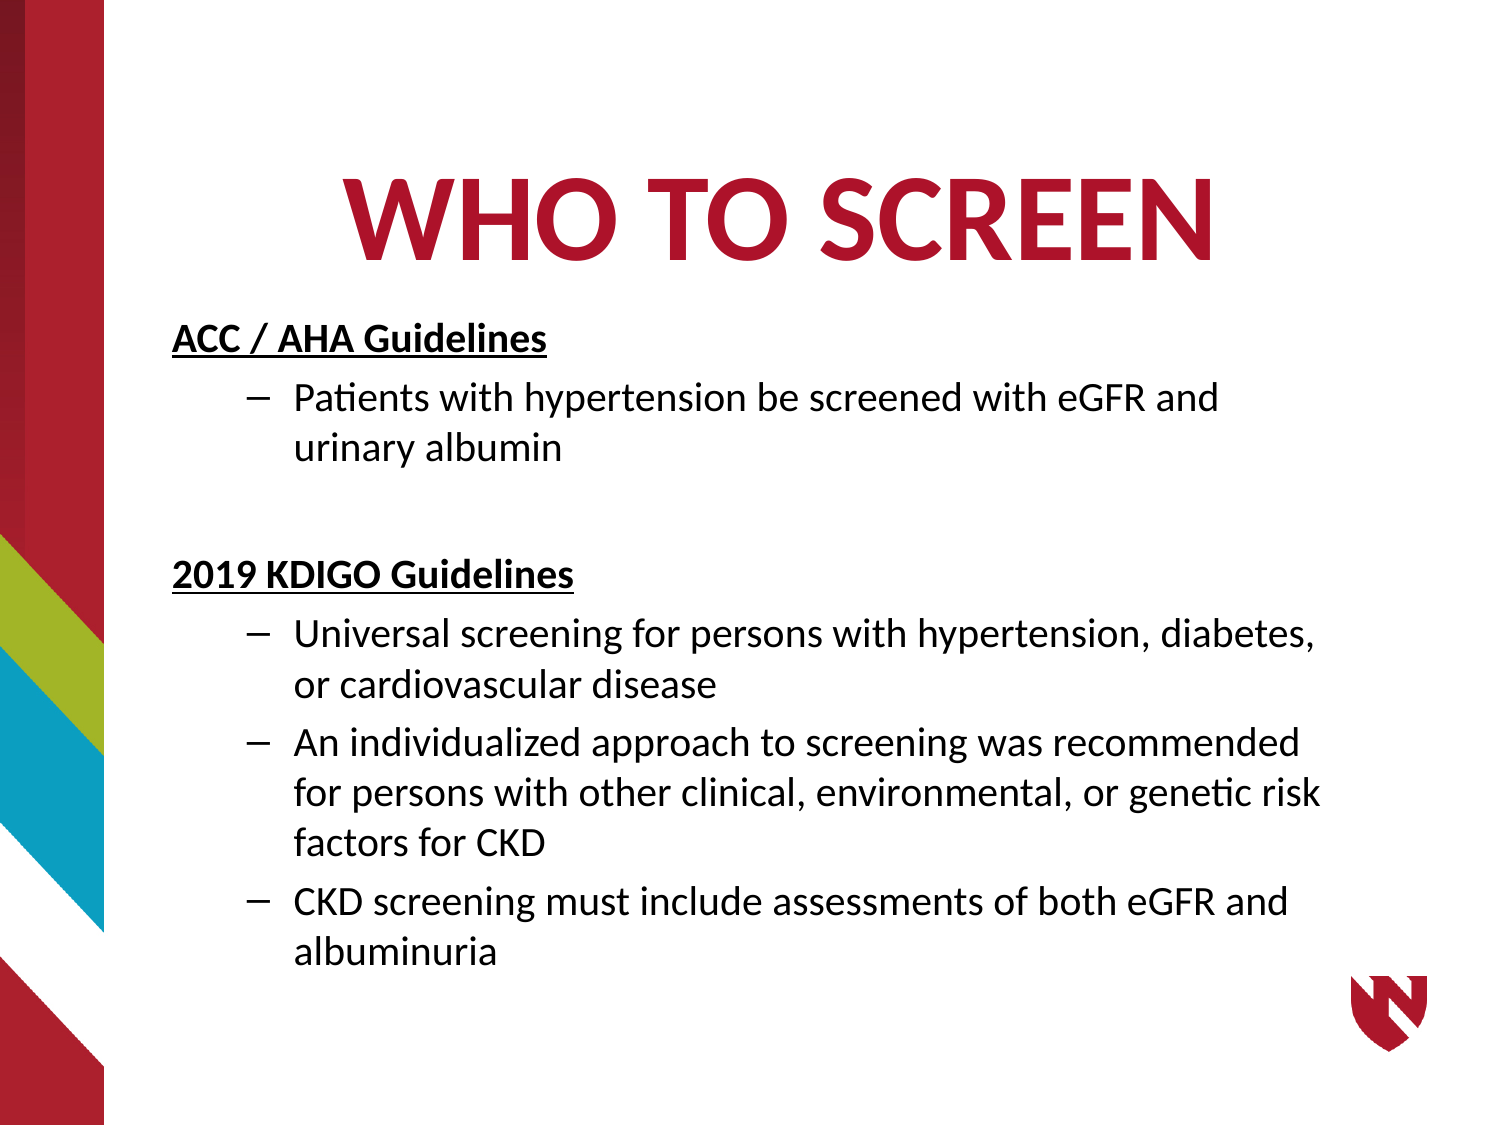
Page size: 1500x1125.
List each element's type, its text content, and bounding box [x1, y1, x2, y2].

list ACC / AHA Guidelines Patients with hypertension be screened with eGFR and urinary albumin 2019 KDIGO Guidelines Universal screening for persons with hypertension, diabetes, or cardiovascular disease An individualized approach to screening was recommended for persons with other clinical, environmental, or genetic risk factors for CKD CKD screening must include assessments of both eGFR and albuminuria [156, 308, 1352, 1079]
title WHO TO SCREEN [156, 64, 1405, 288]
picture [0, 0, 1500, 1125]
